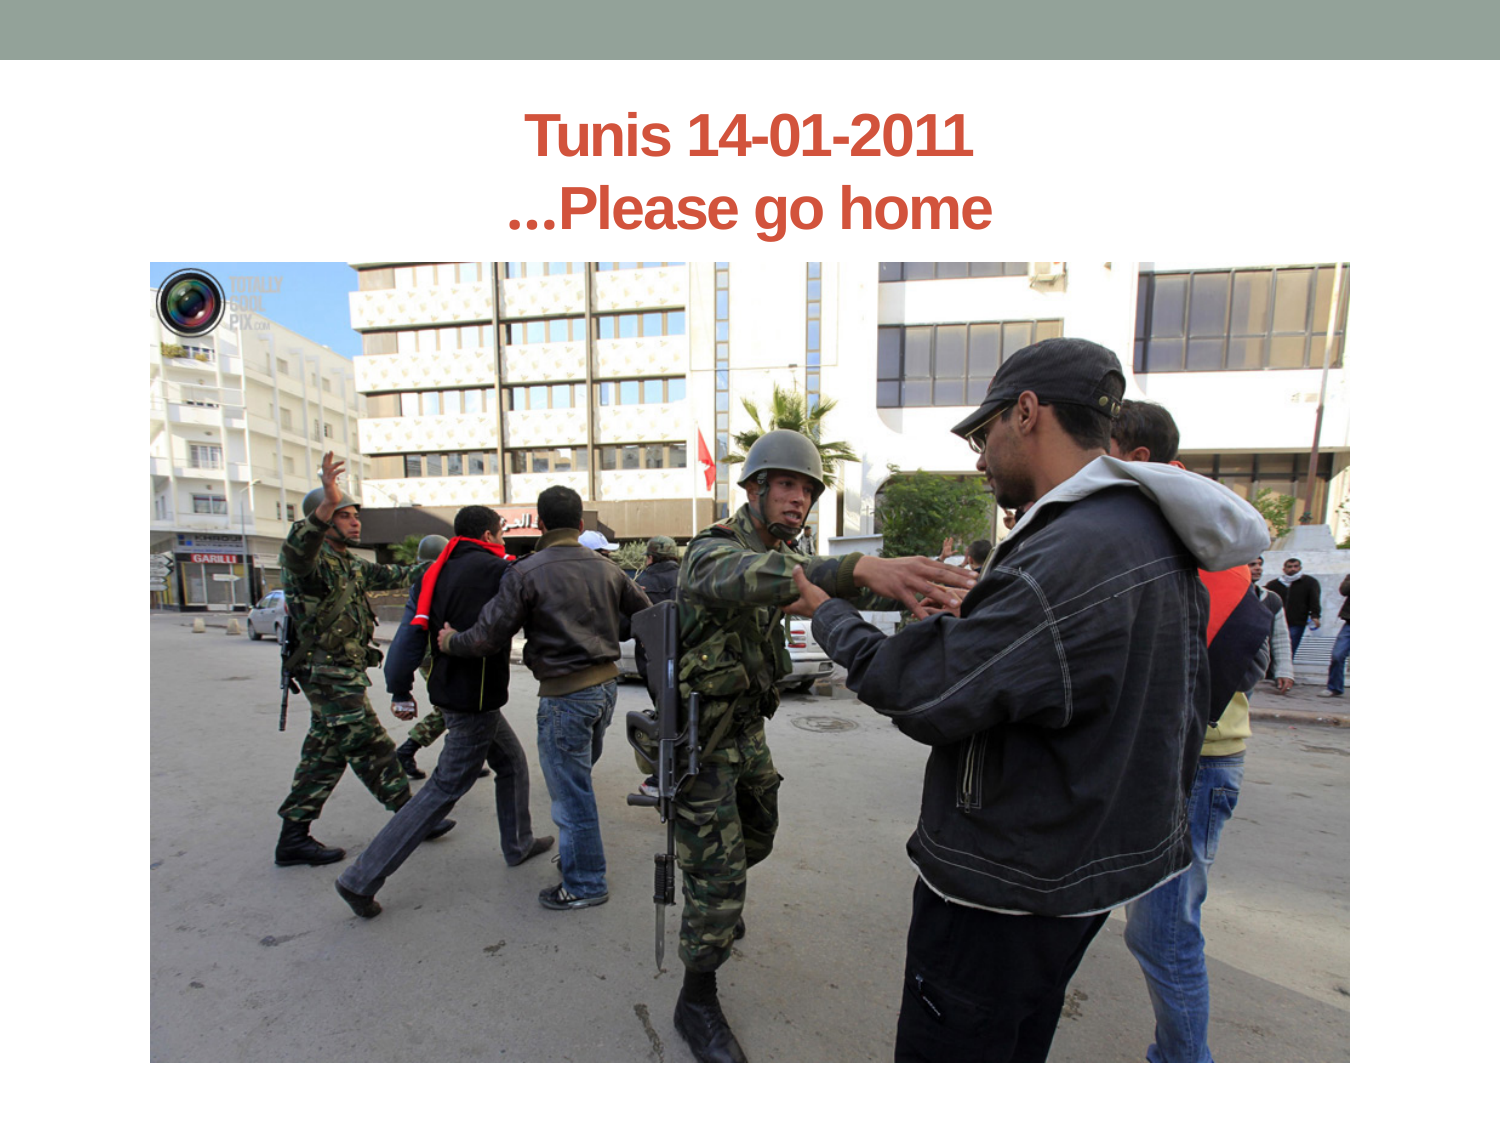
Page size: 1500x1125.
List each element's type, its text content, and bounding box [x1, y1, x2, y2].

title Tunis 14-01-2011 Please go home… [75, 87, 1425, 250]
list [149, 262, 1351, 1063]
